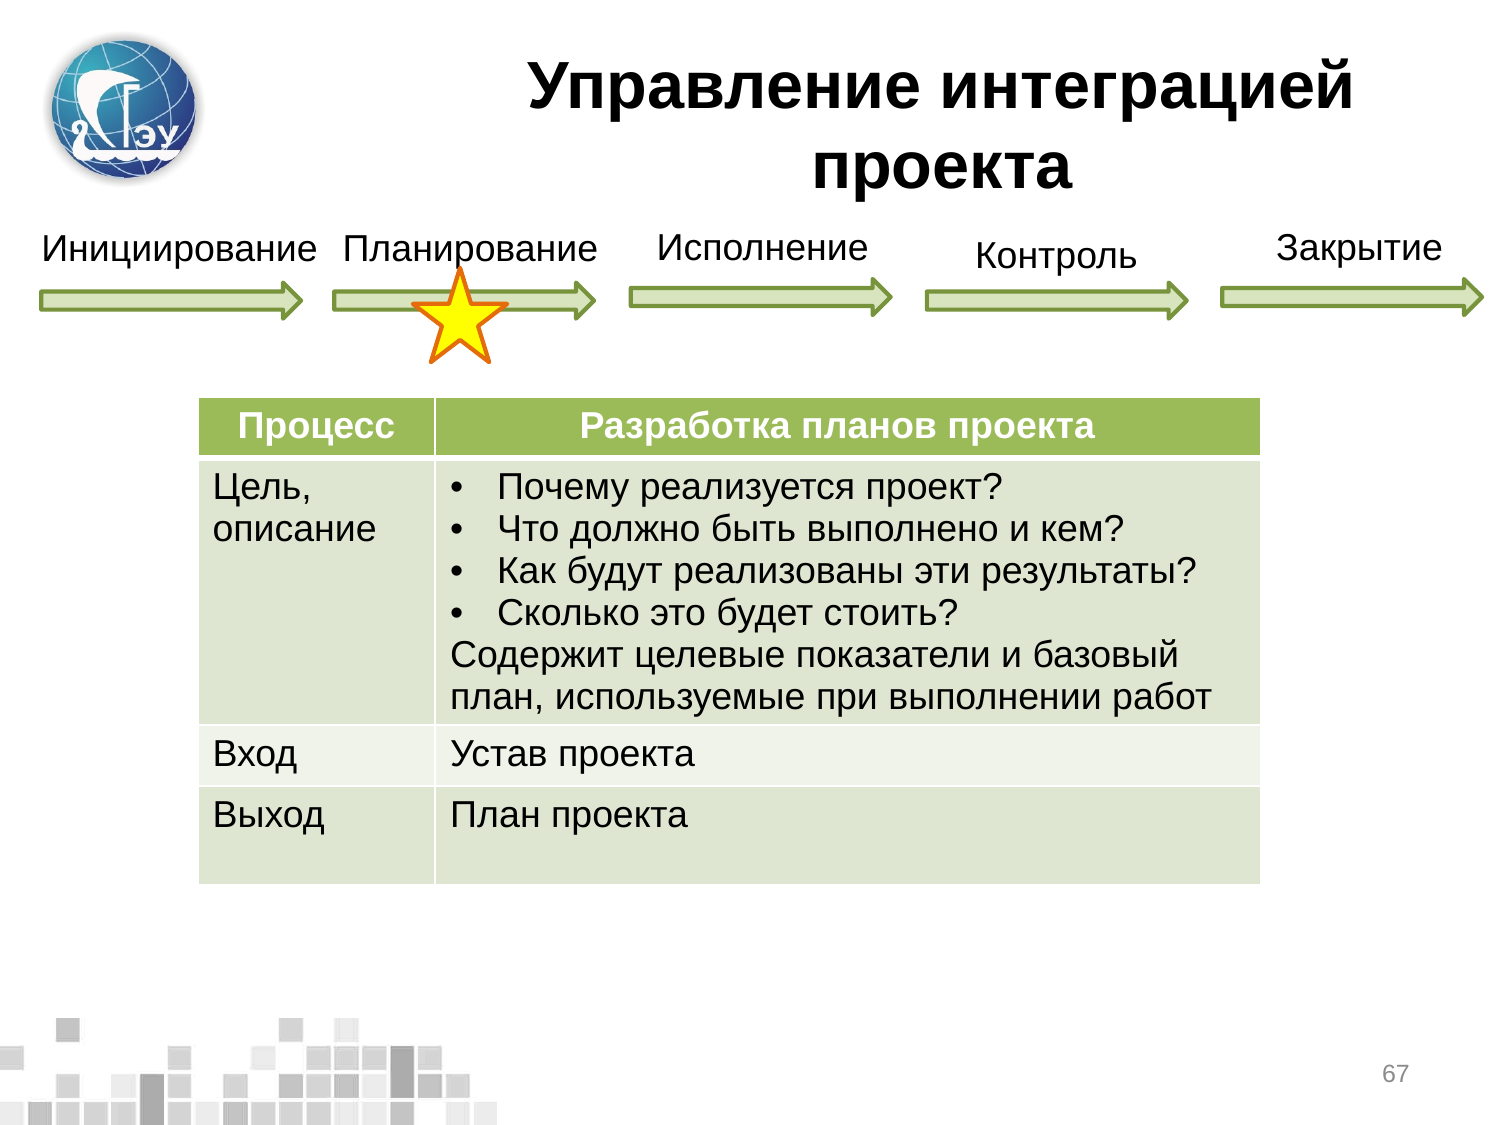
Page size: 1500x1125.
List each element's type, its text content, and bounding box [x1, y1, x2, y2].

table_cell Вход [199, 726, 434, 785]
text_box [332, 289, 450, 312]
text_box Закрытие [1261, 215, 1459, 275]
text_box [1220, 277, 1485, 317]
table_cell Цель, описание [199, 461, 434, 724]
text_box Инициирование [26, 216, 327, 276]
table_cell Выход [199, 787, 434, 884]
table_cell План проекта [436, 787, 1260, 884]
slide_number 67 [1074, 1042, 1425, 1103]
table_header Разработка планов проекта [436, 398, 1260, 455]
text_box [628, 277, 893, 317]
text_box Контроль [960, 223, 1153, 284]
title Управление интеграцией проекта [451, 27, 1433, 216]
text_box Исполнение [641, 216, 884, 275]
table_cell Устав проекта [436, 726, 1260, 785]
text_box [39, 280, 304, 321]
text_box Планирование [327, 216, 614, 276]
picture [40, 30, 206, 188]
table_cell Почему реализуется проект? Что должно быть выполнено и кем? Как будут реализованы эти результаты? Сколько это будет стоить? Содержит целевые показатели и базовый план, используемые при выполнении работ [436, 461, 1260, 724]
text_box [470, 280, 597, 321]
text_box [924, 280, 1189, 321]
table_header Процесс [199, 398, 434, 455]
picture [0, 1018, 497, 1125]
text_box [410, 265, 510, 364]
